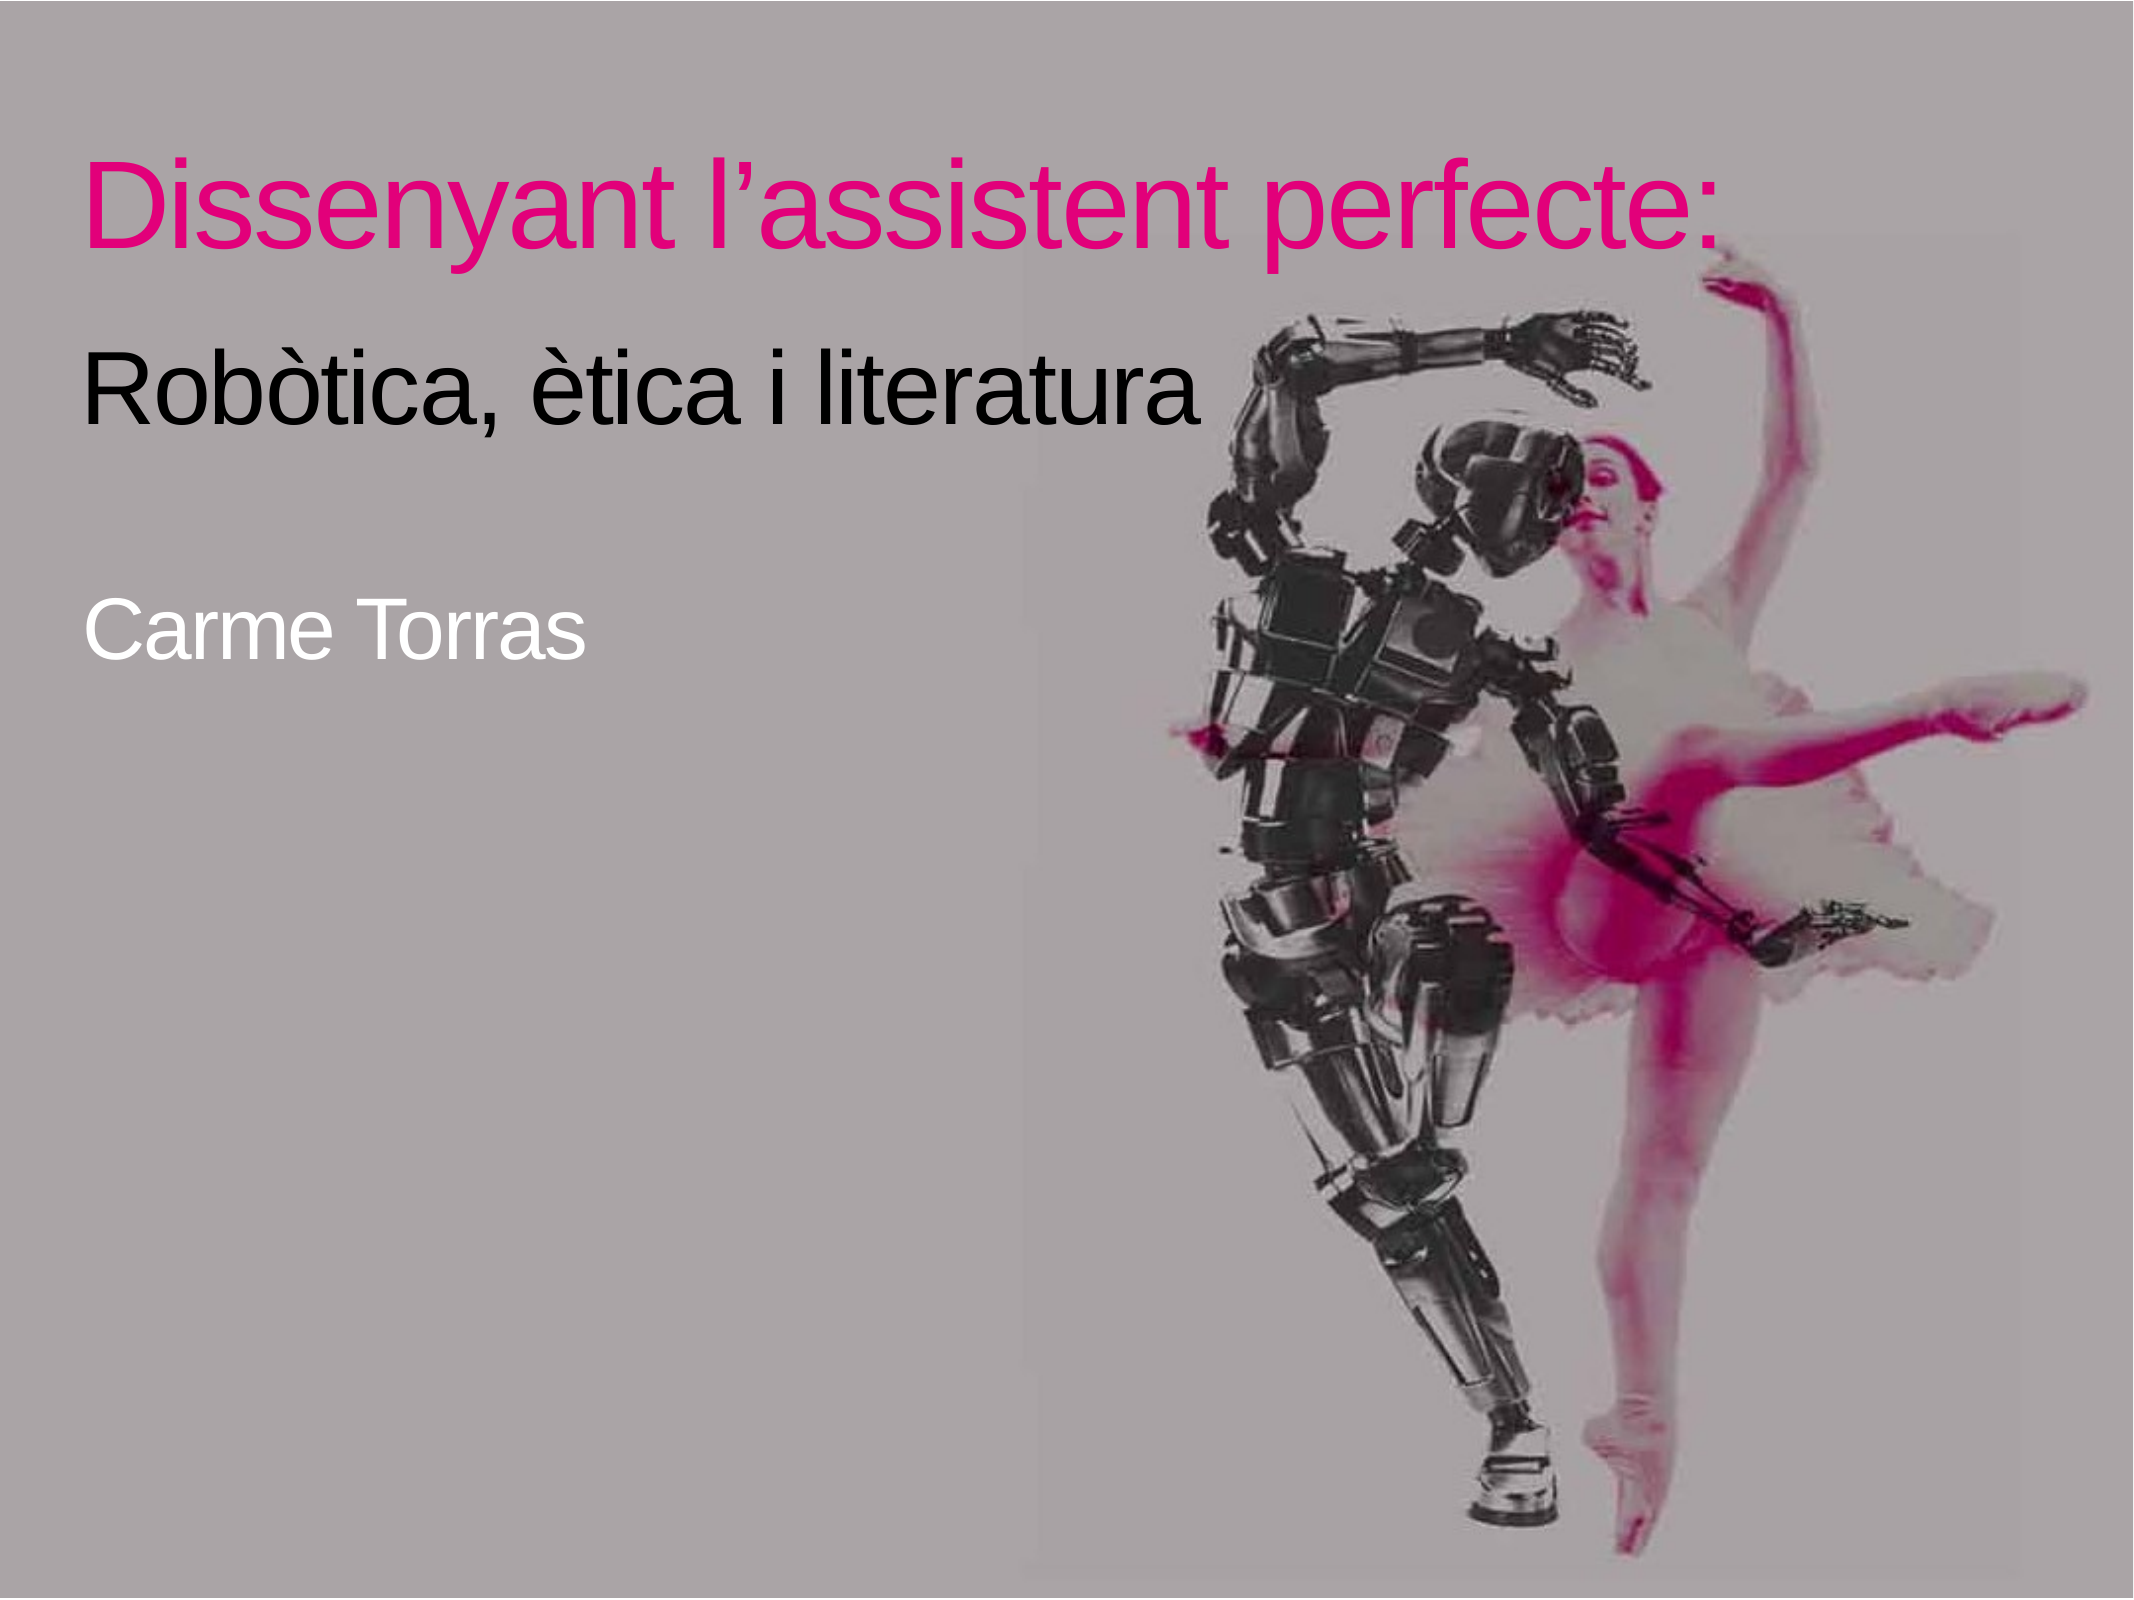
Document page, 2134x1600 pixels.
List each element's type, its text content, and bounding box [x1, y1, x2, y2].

text_box Carme Torras [80, 572, 615, 678]
text_box Dissenyant l’assistent perfecte: Robòtica, ètica i literatura [78, 75, 1842, 445]
picture [0, 1, 2134, 1598]
